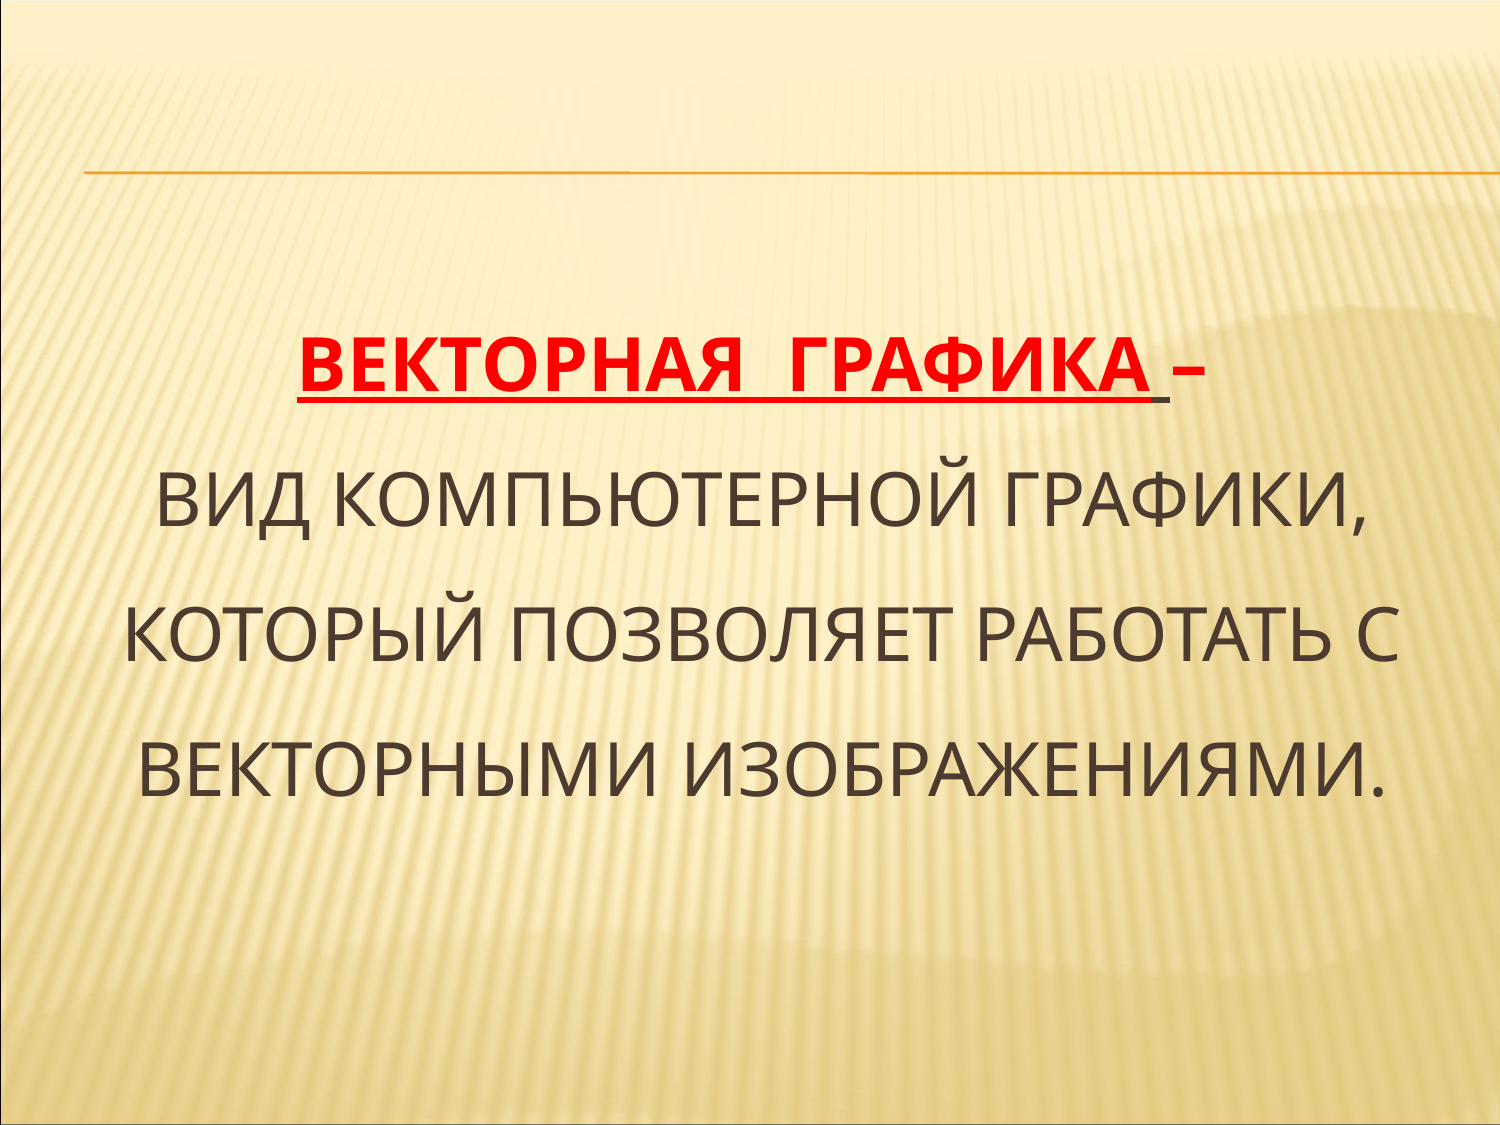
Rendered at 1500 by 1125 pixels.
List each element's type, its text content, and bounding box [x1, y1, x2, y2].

title векторная графика – вид компьютерной графики, который позволяет работать с векторными изображениями. [49, 75, 1475, 1008]
picture [0, 0, 1500, 1125]
